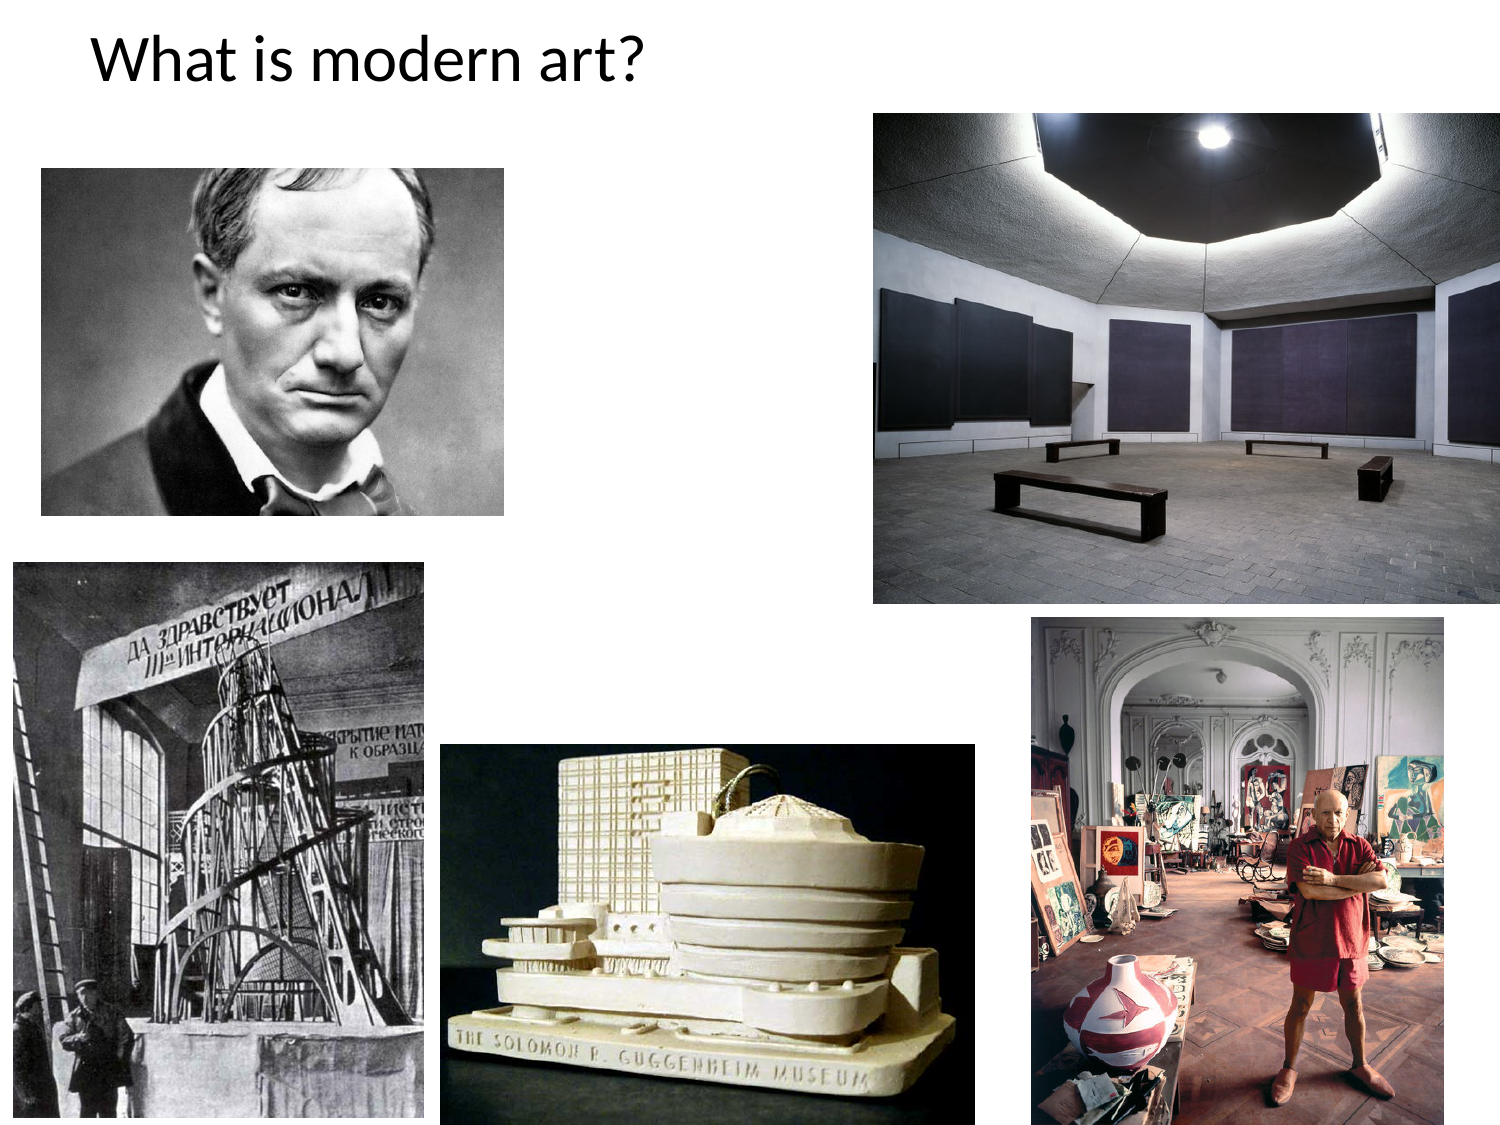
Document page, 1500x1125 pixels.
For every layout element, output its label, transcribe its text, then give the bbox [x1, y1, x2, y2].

picture [1031, 617, 1445, 1125]
picture [40, 168, 504, 516]
list What is modern art? [75, 7, 1425, 1005]
picture [13, 562, 424, 1118]
picture [439, 744, 976, 1125]
picture [872, 113, 1500, 604]
